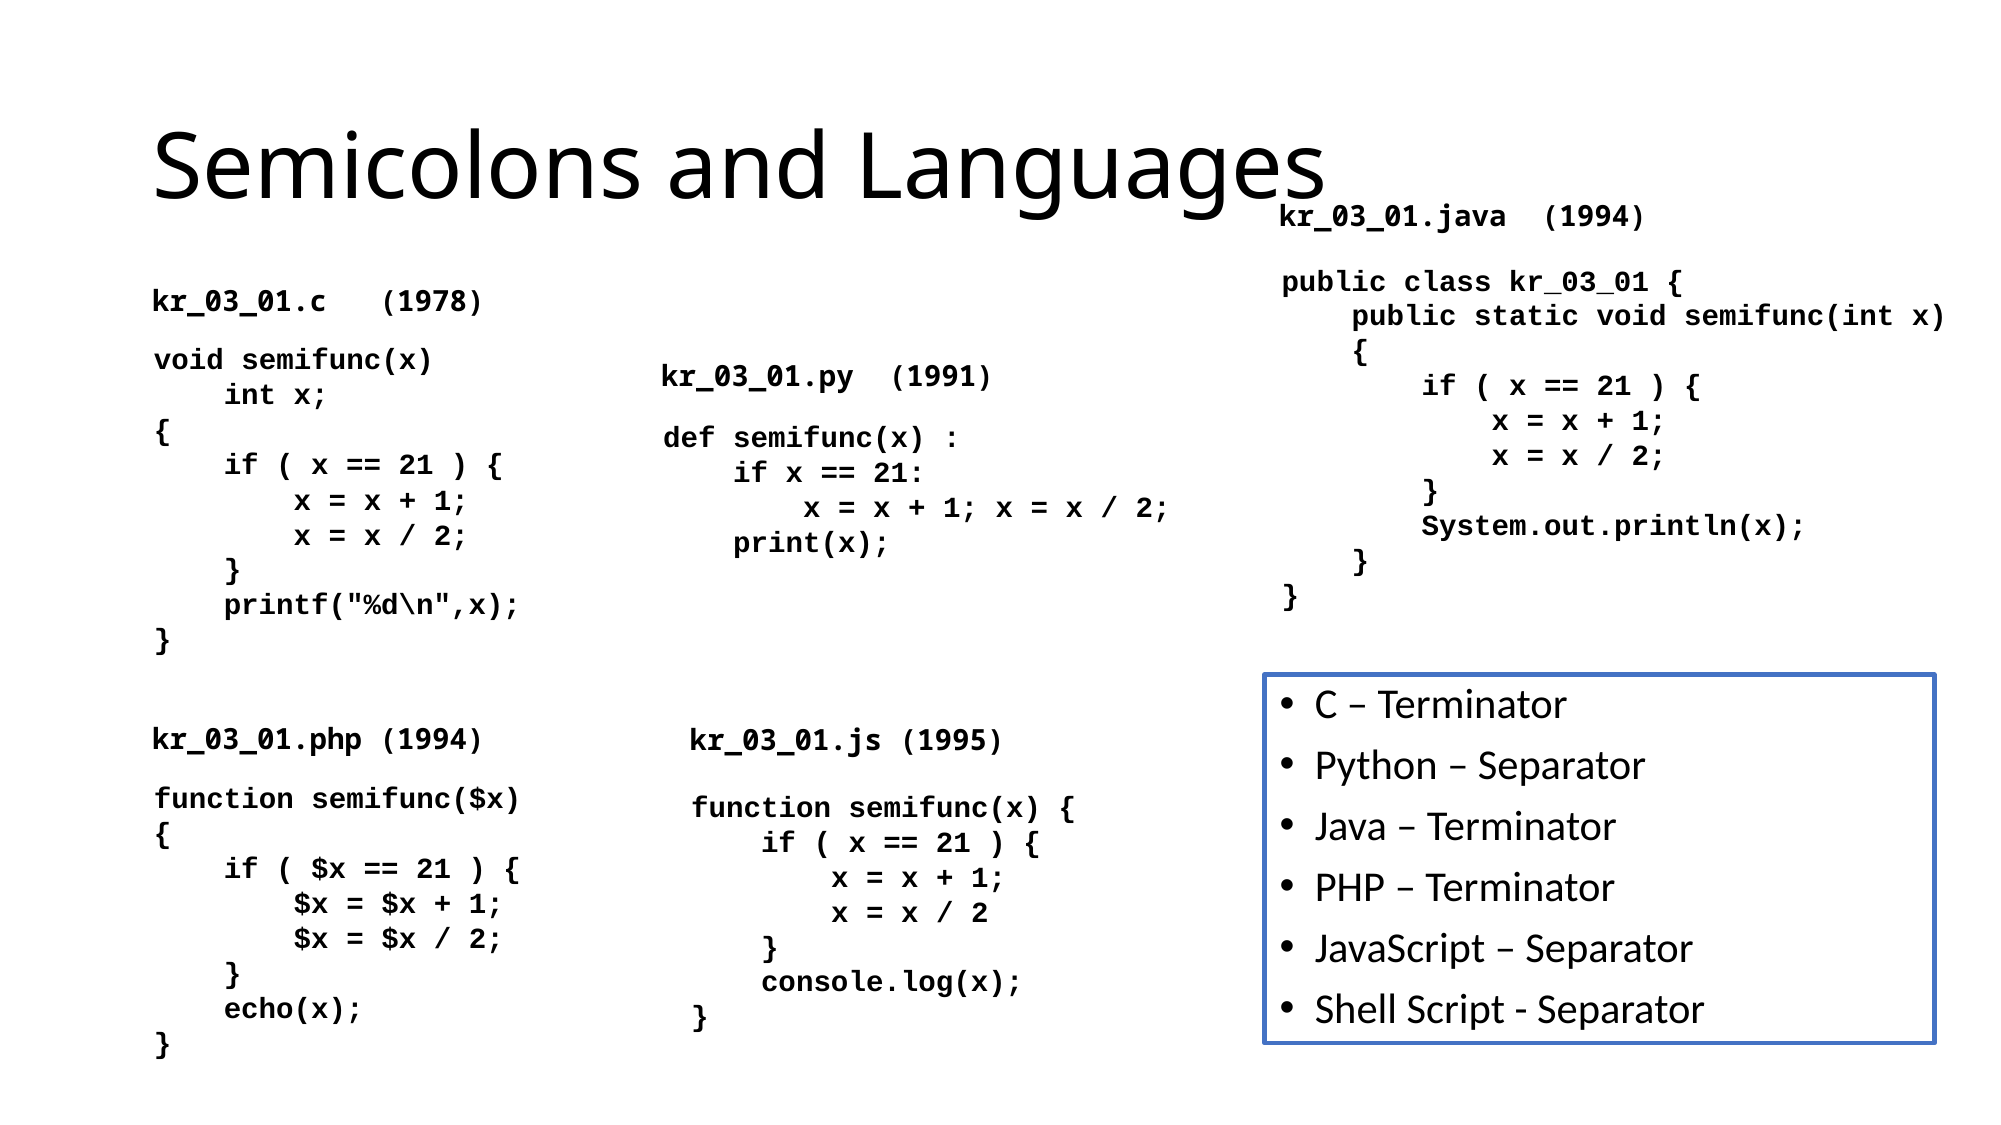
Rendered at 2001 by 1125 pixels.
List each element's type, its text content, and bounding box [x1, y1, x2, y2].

text_box kr_03_01.js (1995) [674, 713, 1053, 764]
title Semicolons and Languages [137, 59, 1863, 278]
text_box function semifunc(x) { if ( x == 21 ) { x = x + 1; x = x / 2 } console.log(x); } [676, 780, 1092, 1041]
text_box def semifunc(x) : if x == 21: x = x + 1; x = x / 2; print(x); [648, 411, 1186, 566]
text_box public class kr_03_01 { public static void semifunc(int x) { if ( x == 21 ) { x = x + 1; x = x / 2; } System.out.println(x); } } [1266, 254, 1962, 619]
text_box void semifunc(x) int x; { if ( x == 21 ) { x = x + 1; x = x / 2; } printf("%d\n",x); } [138, 333, 537, 663]
text_box kr_03_01.py (1991) [646, 349, 1013, 400]
text_box kr_03_01.java (1994) [1264, 190, 1678, 240]
text_box kr_03_01.c (1978) [137, 274, 538, 325]
text_box function semifunc($x) { if ( $x == 21 ) { $x = $x + 1; $x = $x / 2; } echo(x); } [138, 771, 537, 1067]
list C – Terminator Python – Separator Java – Terminator PHP – Terminator JavaScript – Separator Shell Script - Separator [1264, 674, 1935, 1044]
text_box kr_03_01.php (1994) [137, 713, 516, 763]
